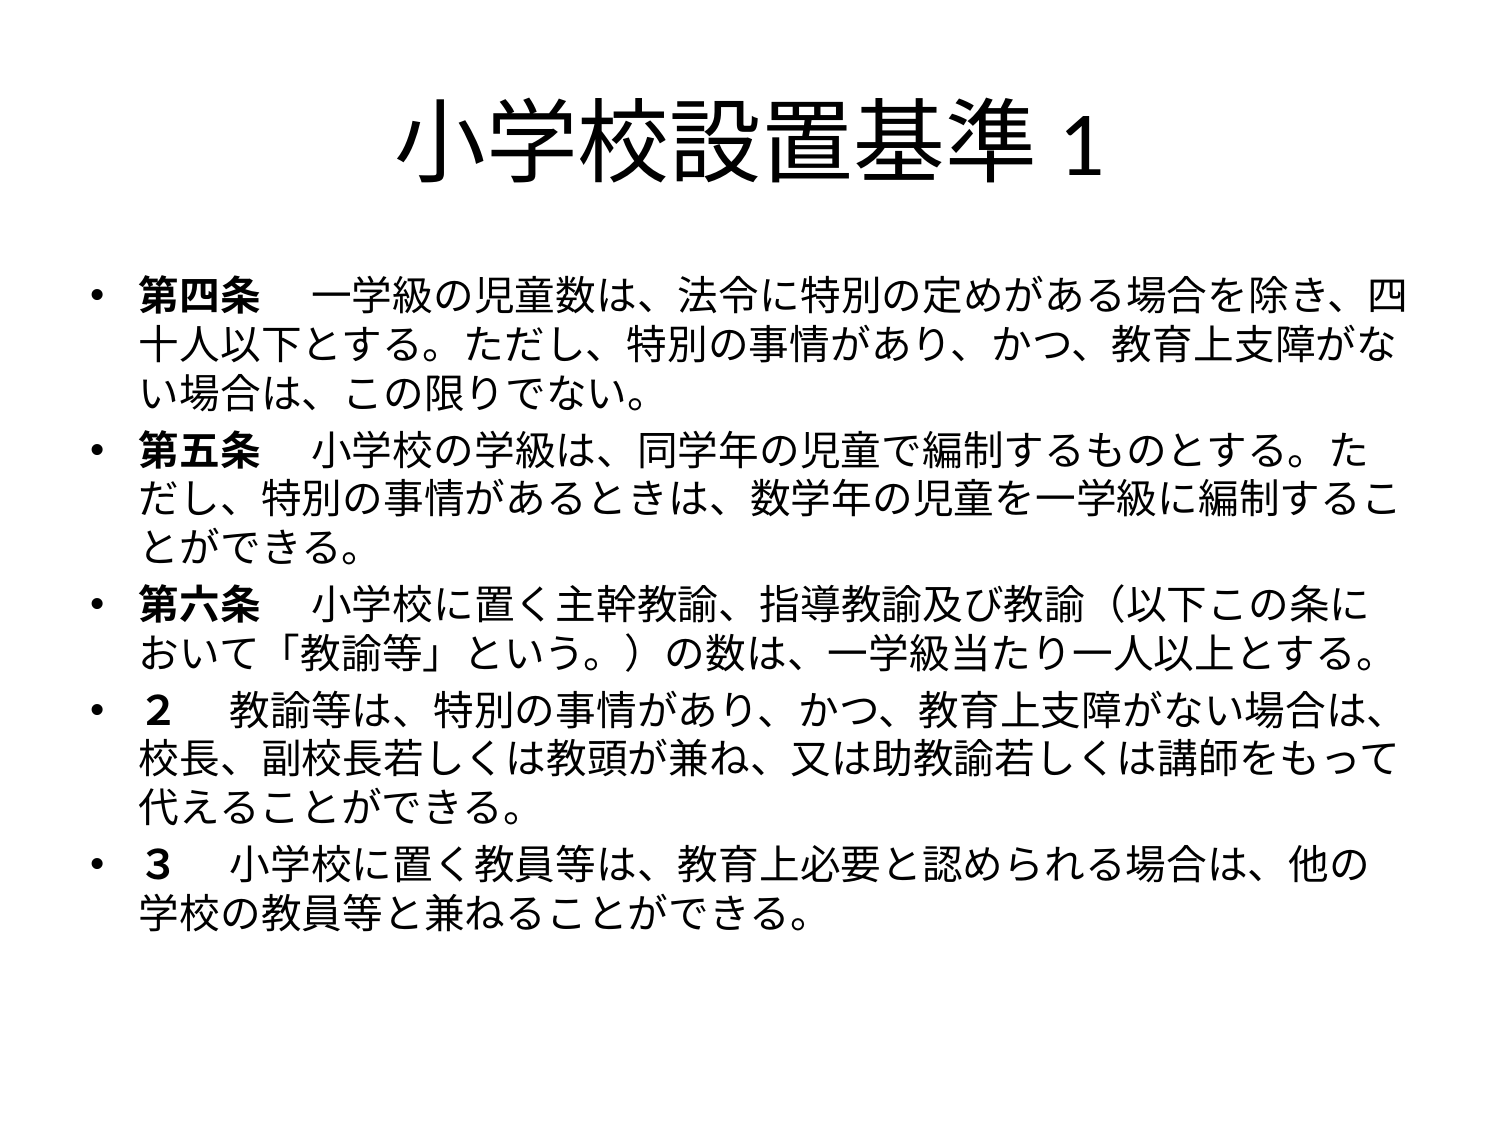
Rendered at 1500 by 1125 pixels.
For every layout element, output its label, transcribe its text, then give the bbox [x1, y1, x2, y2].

title 小学校設置基準1 [75, 45, 1425, 233]
list 第四条 一学級の児童数は、法令に特別の定めがある場合を除き、四十人以下とする。ただし、特別の事情があり、かつ、教育上支障がない場合は、この限りでない。 第五条 小学校の学級は、同学年の児童で編制するものとする。ただし、特別の事情があるときは、数学年の児童を一学級に編制することができる。 第六条 小学校に置く主幹教諭、指導教諭及び教諭（以下この条において「教諭等」という。）の数は、一学級当たり一人以上とする。 ２ 教諭等は、特別の事情があり、かつ、教育上支障がない場合は、校長、副校長若しくは教頭が兼ね、又は助教諭若しくは講師をもって代えることができる。 ３ 小学校に置く教員等は、教育上必要と認められる場合は、他の学校の教員等と兼ねることができる。 [75, 262, 1425, 1005]
